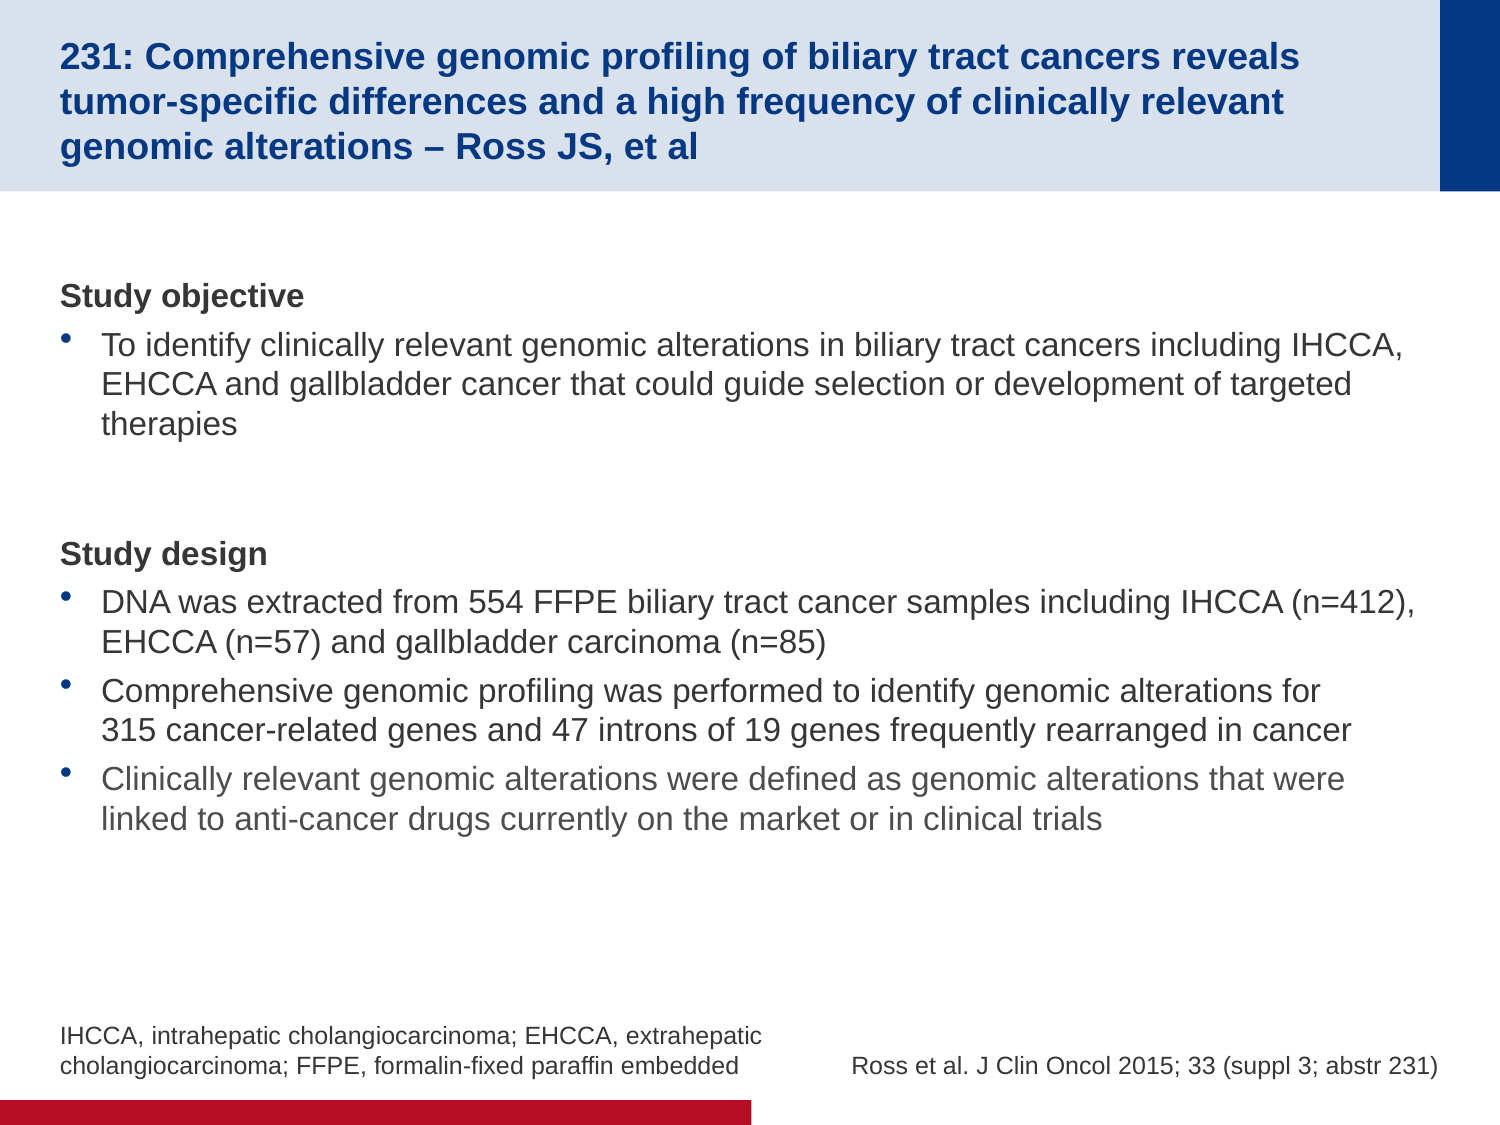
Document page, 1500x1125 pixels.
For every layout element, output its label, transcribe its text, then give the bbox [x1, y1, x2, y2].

list Ross et al. J Clin Oncol 2015; 33 (suppl 3; abstr 231) [762, 999, 1441, 1080]
list IHCCA, intrahepatic cholangiocarcinoma; EHCCA, extrahepatic cholangiocarcinoma; FFPE, formalin-fixed paraffin embedded [59, 999, 762, 1080]
title 231: Comprehensive genomic profiling of biliary tract cancers reveals tumor-specific differences and a high frequency of clinically relevant genomic alterations – Ross JS, et al [59, 29, 1412, 162]
list Study objective To identify clinically relevant genomic alterations in biliary tract cancers including IHCCA, EHCCA and gallbladder cancer that could guide selection or development of targeted therapies Study design DNA was extracted from 554 FFPE biliary tract cancer samples including IHCCA (n=412), EHCCA (n=57) and gallbladder carcinoma (n=85) Comprehensive genomic profiling was performed to identify genomic alterations for 315 cancer-related genes and 47 introns of 19 genes frequently rearranged in cancer Clinically relevant genomic alterations were defined as genomic alterations that were linked to anti-cancer drugs currently on the market or in clinical trials [59, 266, 1441, 985]
